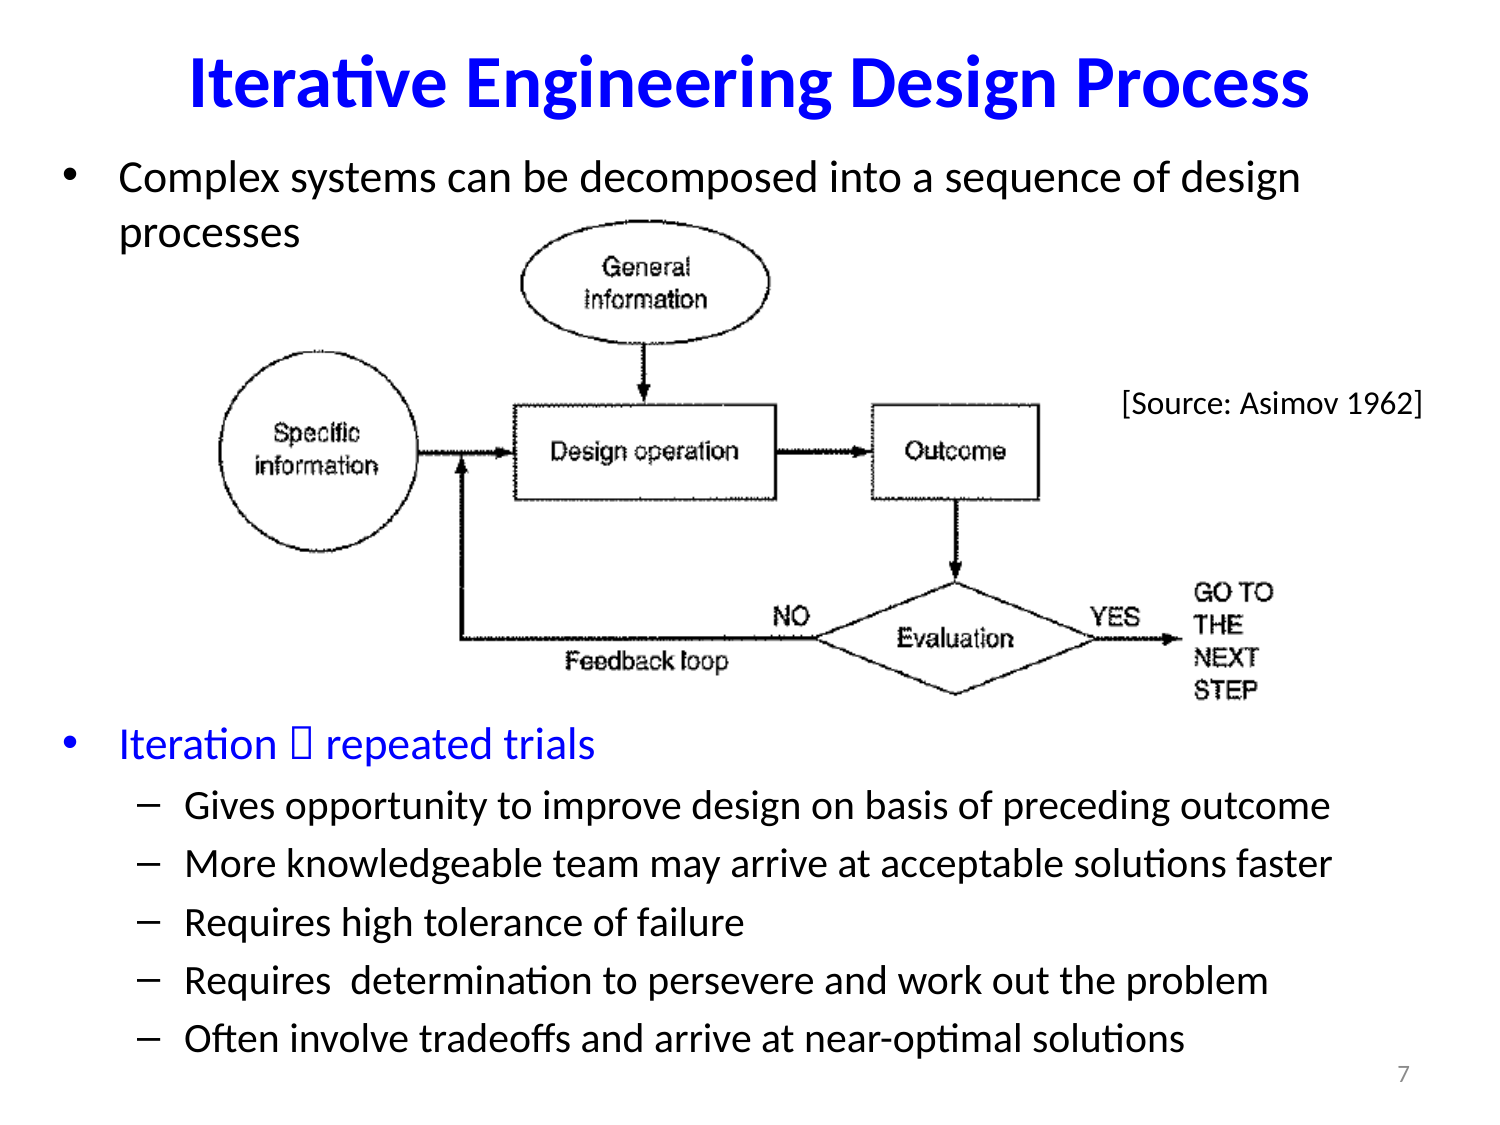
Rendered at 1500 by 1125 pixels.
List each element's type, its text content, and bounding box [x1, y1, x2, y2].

text_box [Source: Asimov 1962] [1316, 373, 1439, 429]
list Complex systems can be decomposed into a sequence of design processes Iteration  repeated trials Gives opportunity to improve design on basis of preceding outcome More knowledgeable team may arrive at acceptable solutions faster Requires high tolerance of failure Requires determination to persevere and work out the problem Often involve tradeoffs and arrive at near-optimal solutions [47, 138, 1453, 882]
slide_number 7 [1074, 1042, 1425, 1103]
picture [189, 184, 1311, 718]
title Iterative Engineering Design Process [75, 0, 1425, 172]
